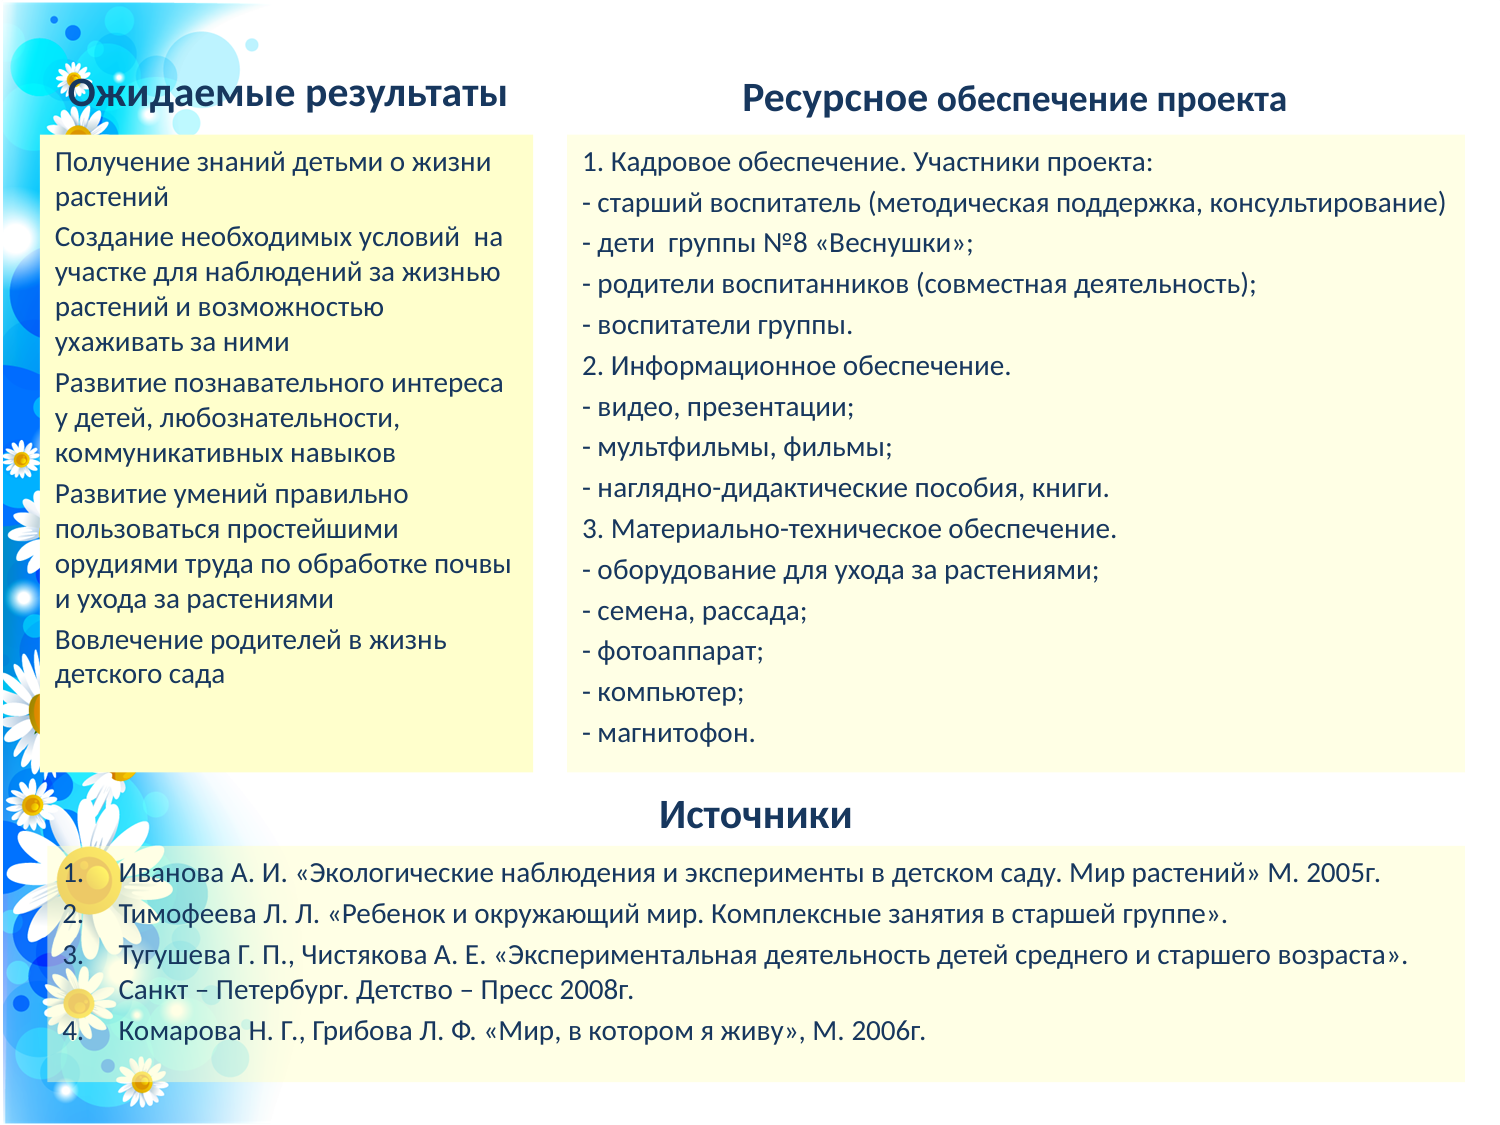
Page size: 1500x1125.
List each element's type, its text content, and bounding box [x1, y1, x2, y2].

list 1. Кадровое обеспечение. Участники проекта: - старший воспитатель (методическая поддержка, консультирование) - дети группы №8 «Веснушки»; - родители воспитанников (совместная деятельность); - воспитатели группы. 2. Информационное обеспечение. - видео, презентации; - мультфильмы, фильмы; - наглядно-дидактические пособия, книги. 3. Материально-техническое обеспечение. - оборудование для ухода за растениями; - семена, рассада; - фотоаппарат; - компьютер; - магнитофон. [567, 134, 1465, 704]
text_box Источники [47, 704, 1465, 895]
text_box Иванова А. И. «Экологические наблюдения и эксперименты в детском саду. Мир растений» М. 2005г. Тимофеева Л. Л. «Ребенок и окружающий мир. Комплексные занятия в старшей группе». Тугушева Г. П., Чистякова А. Е. «Экспериментальная деятельность детей среднего и старшего возраста». Санкт – Петербург. Детство – Пресс 2008г. Комарова Н. Г., Грибова Л. Ф. «Мир, в котором я живу», М. 2006г. [47, 895, 1465, 1083]
title Ожидаемые результаты [41, 0, 535, 173]
list Получение знаний детьми о жизни растений Создание необходимых условий на участке для наблюдений за жизнью растений и возможностью ухаживать за ними Развитие познавательного интереса у детей, любознательности, коммуникативных навыков Развитие умений правильно пользоваться простейшими орудиями труда по обработке почвы и ухода за растениями Вовлечение родителей в жизнь детского сада [39, 134, 534, 773]
picture [0, 0, 1500, 1125]
text_box Ресурсное обеспечение проекта [565, 62, 1465, 128]
